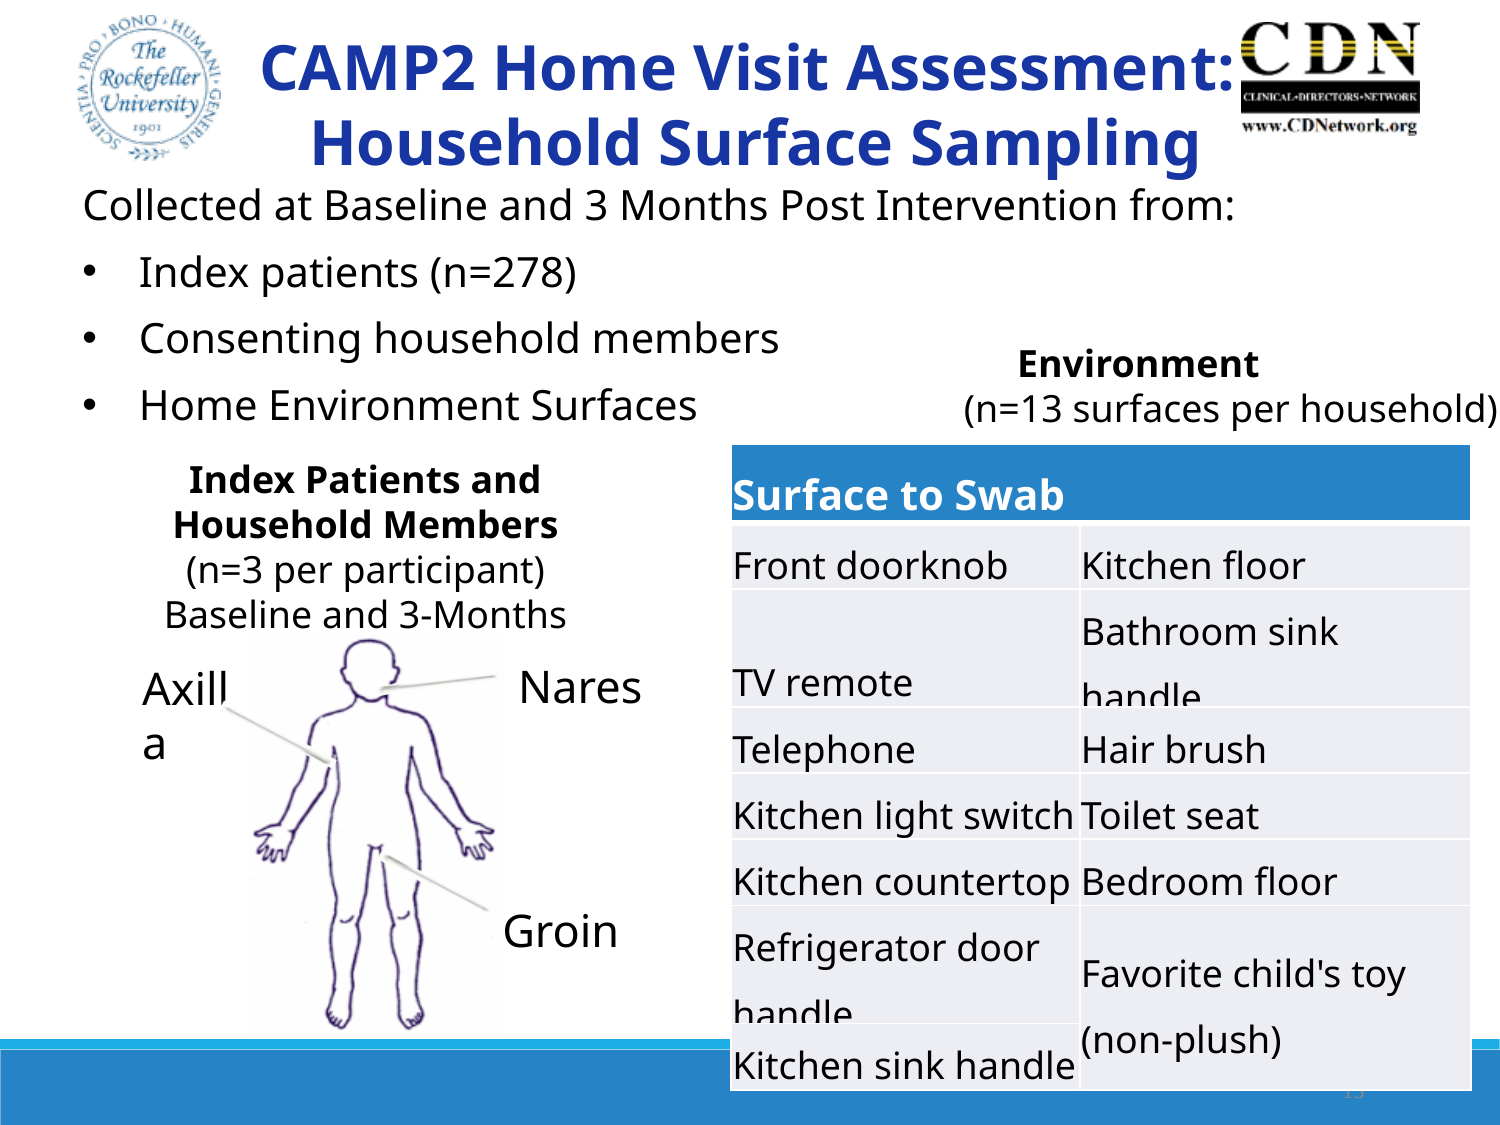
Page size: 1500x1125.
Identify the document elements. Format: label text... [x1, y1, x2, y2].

table_cell Kitchen sink handle [732, 1024, 1079, 1089]
picture [1241, 22, 1420, 41]
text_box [126, 634, 679, 1033]
table_cell Front doorknob [732, 526, 1079, 588]
slide_number 13 [1218, 1091, 1380, 1120]
table_cell TV remote [732, 590, 1079, 706]
text_box Collected at Baseline and 3 Months Post Intervention from: Index patients (n=278) Consenting household members Home Environment Surfaces [67, 171, 1500, 437]
text_box Environment (n=13 surfaces per household) [755, 333, 1500, 437]
table_cell Bedroom floor [1081, 840, 1470, 905]
table_cell Kitchen light switch [732, 774, 1079, 838]
table_cell Kitchen floor [1081, 526, 1470, 588]
table_cell Telephone [732, 708, 1079, 772]
table_cell Hair brush [1081, 708, 1470, 772]
table_cell Kitchen countertop [732, 840, 1079, 905]
table_cell Bathroom sink handle [1081, 590, 1470, 706]
table_cell Toilet seat [1081, 774, 1470, 838]
text_box Index Patients and Household Members (n=3 per participant) Baseline and 3-Months [26, 448, 705, 643]
table_header Surface to Swab [732, 445, 1470, 520]
table_cell Refrigerator door handle [732, 906, 1079, 1023]
table_cell Favorite child's toy (non-plush) [1081, 906, 1470, 1089]
picture [77, 15, 221, 41]
text_box CAMP2 Home Visit Assessment: Household Surface Sampling [18, 41, 1494, 165]
